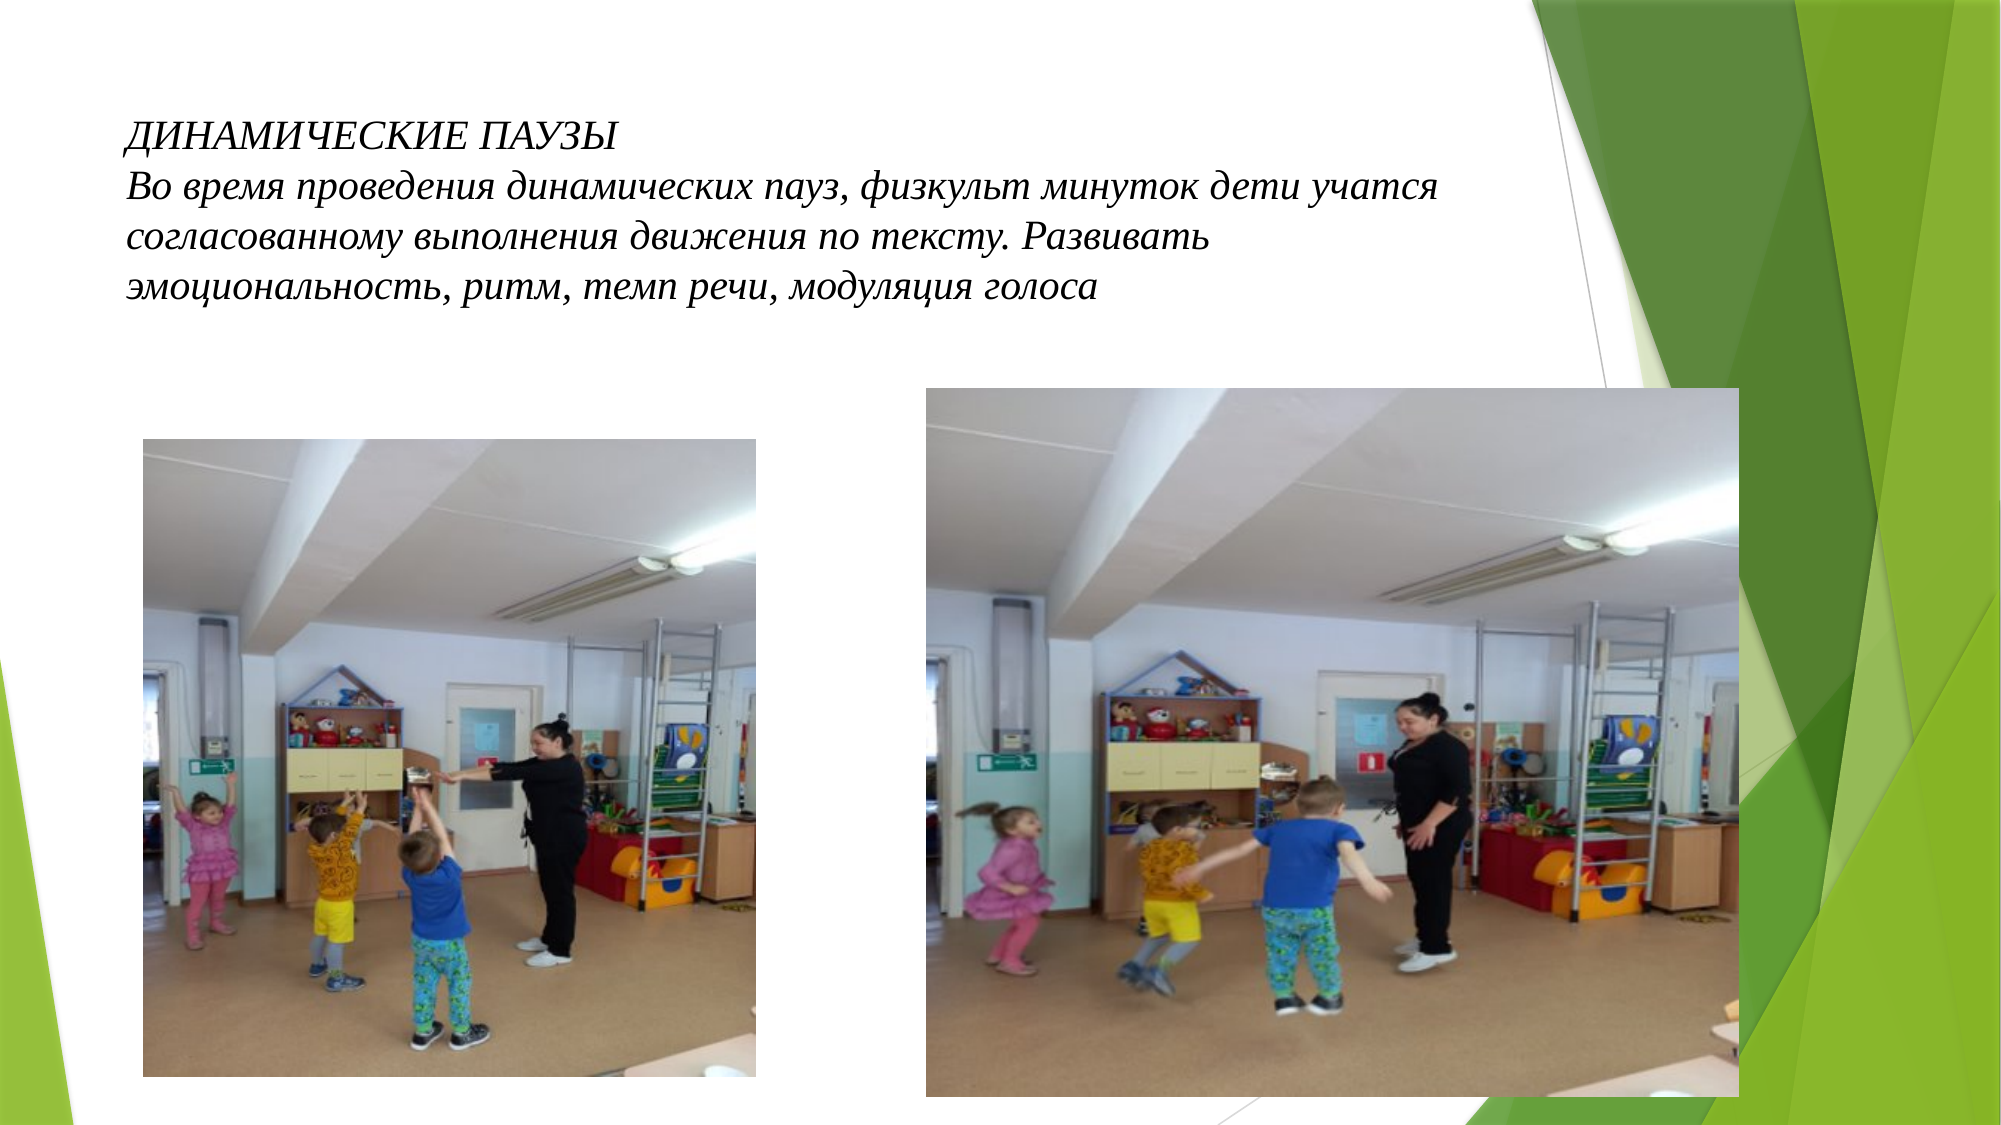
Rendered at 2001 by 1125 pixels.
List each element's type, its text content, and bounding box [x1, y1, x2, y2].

title ДИНАМИЧЕСКИЕ ПАУЗЫ ​ Во время проведения динамических пауз, физкульт минуток дети учатся согласованному выполнения движения по тексту. Развивать эмоциональность, ритм, темп речи, модуляция голоса ​ [111, 99, 1522, 317]
picture [925, 387, 1740, 1098]
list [143, 439, 756, 1077]
